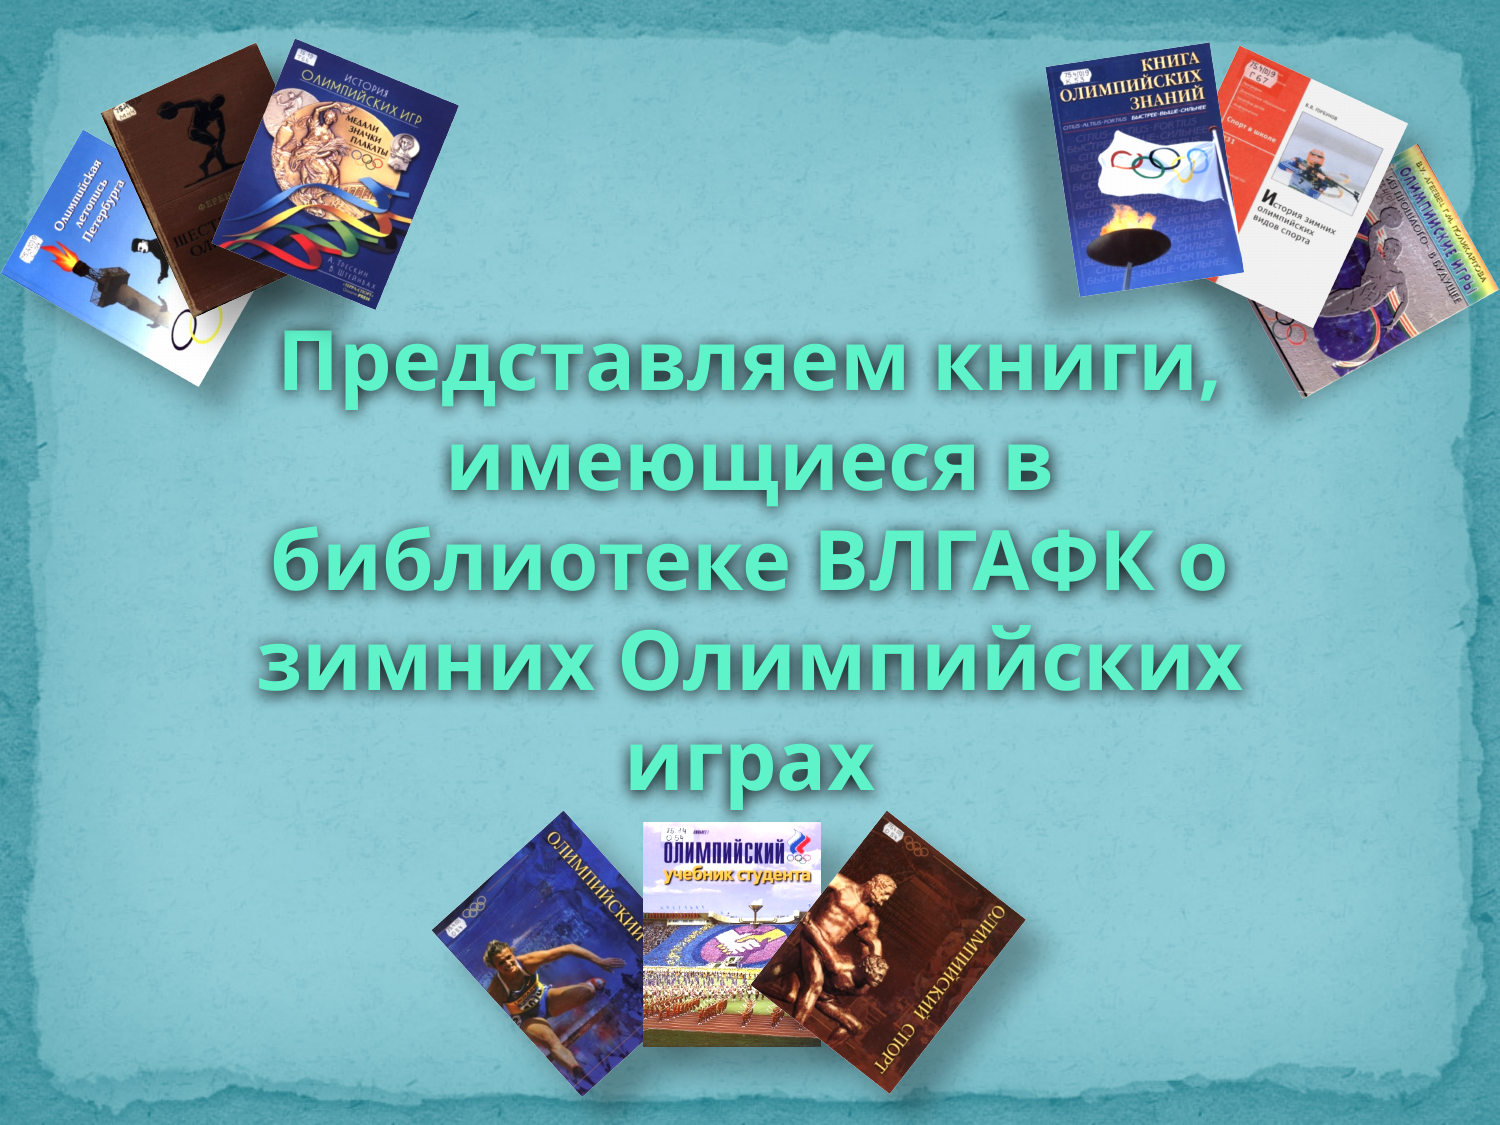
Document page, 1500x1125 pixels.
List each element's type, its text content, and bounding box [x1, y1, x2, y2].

picture [432, 811, 1025, 1096]
list Представляем книги, имеющиеся в библиотеке ВЛГАФК о зимних Олимпийских играх [237, 299, 1263, 826]
picture [57, 39, 458, 373]
picture [1061, 46, 1498, 398]
